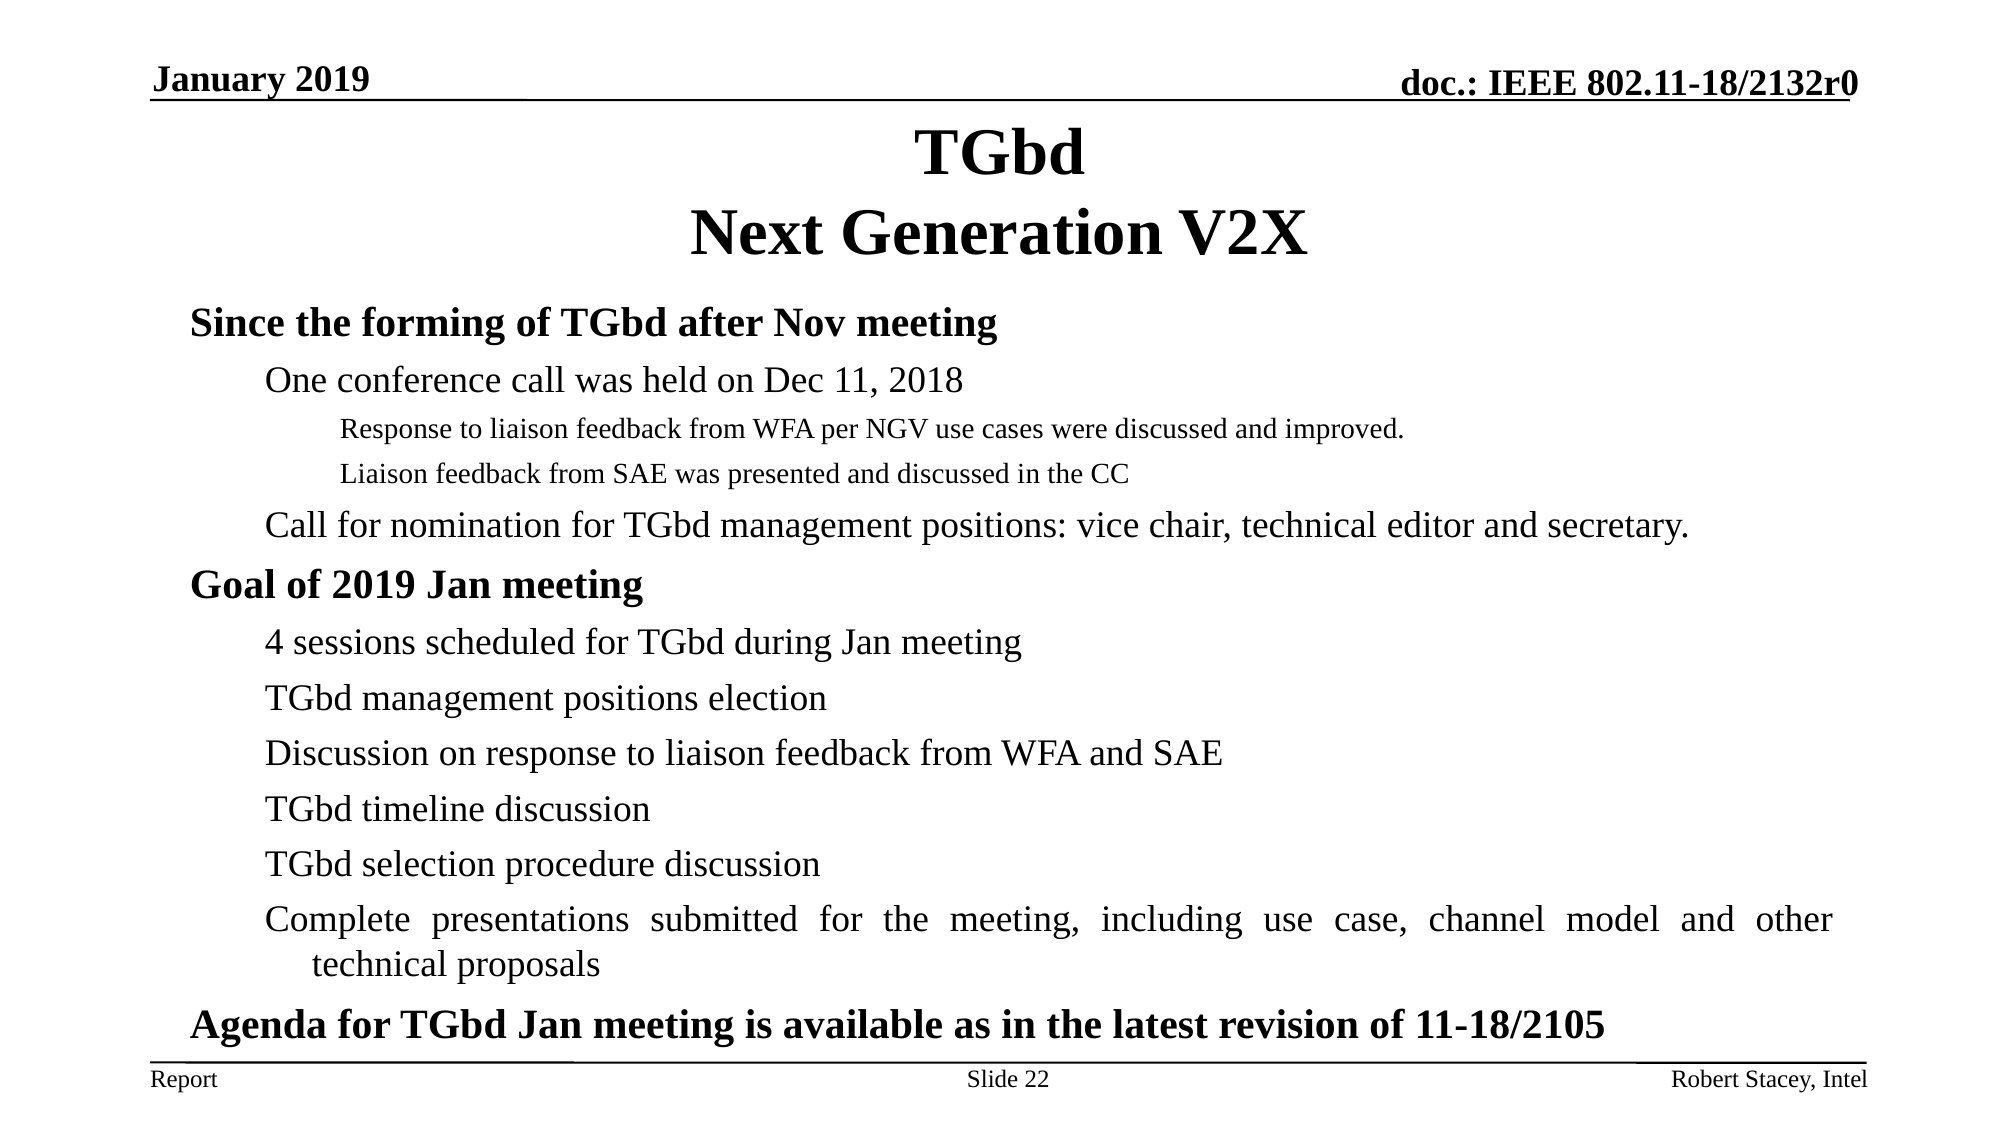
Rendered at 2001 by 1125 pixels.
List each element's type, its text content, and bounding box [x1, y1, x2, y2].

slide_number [152, 54, 563, 100]
footer Robert Stacey, Intel [1171, 1061, 1869, 1093]
list Since the forming of TGbd after Nov meeting One conference call was held on Dec 11, 2018 Response to liaison feedback from WFA per NGV use cases were discussed and improved. Liaison feedback from SAE was presented and discussed in the CC Call for nomination for TGbd management positions: vice chair, technical editor and secretary. Goal of 2019 Jan meeting 4 sessions scheduled for TGbd during Jan meeting TGbd management positions election Discussion on response to liaison feedback from WFA and SAE TGbd timeline discussion TGbd selection procedure discussion Complete presentations submitted for the meeting, including use case, channel model and other technical proposals Agenda for TGbd Jan meeting is available as in the latest revision of 11-18/2105 [174, 287, 1851, 1063]
title TGbd Next Generation V2X [362, 99, 1638, 276]
slide_number Slide 22 [950, 1061, 1067, 1123]
